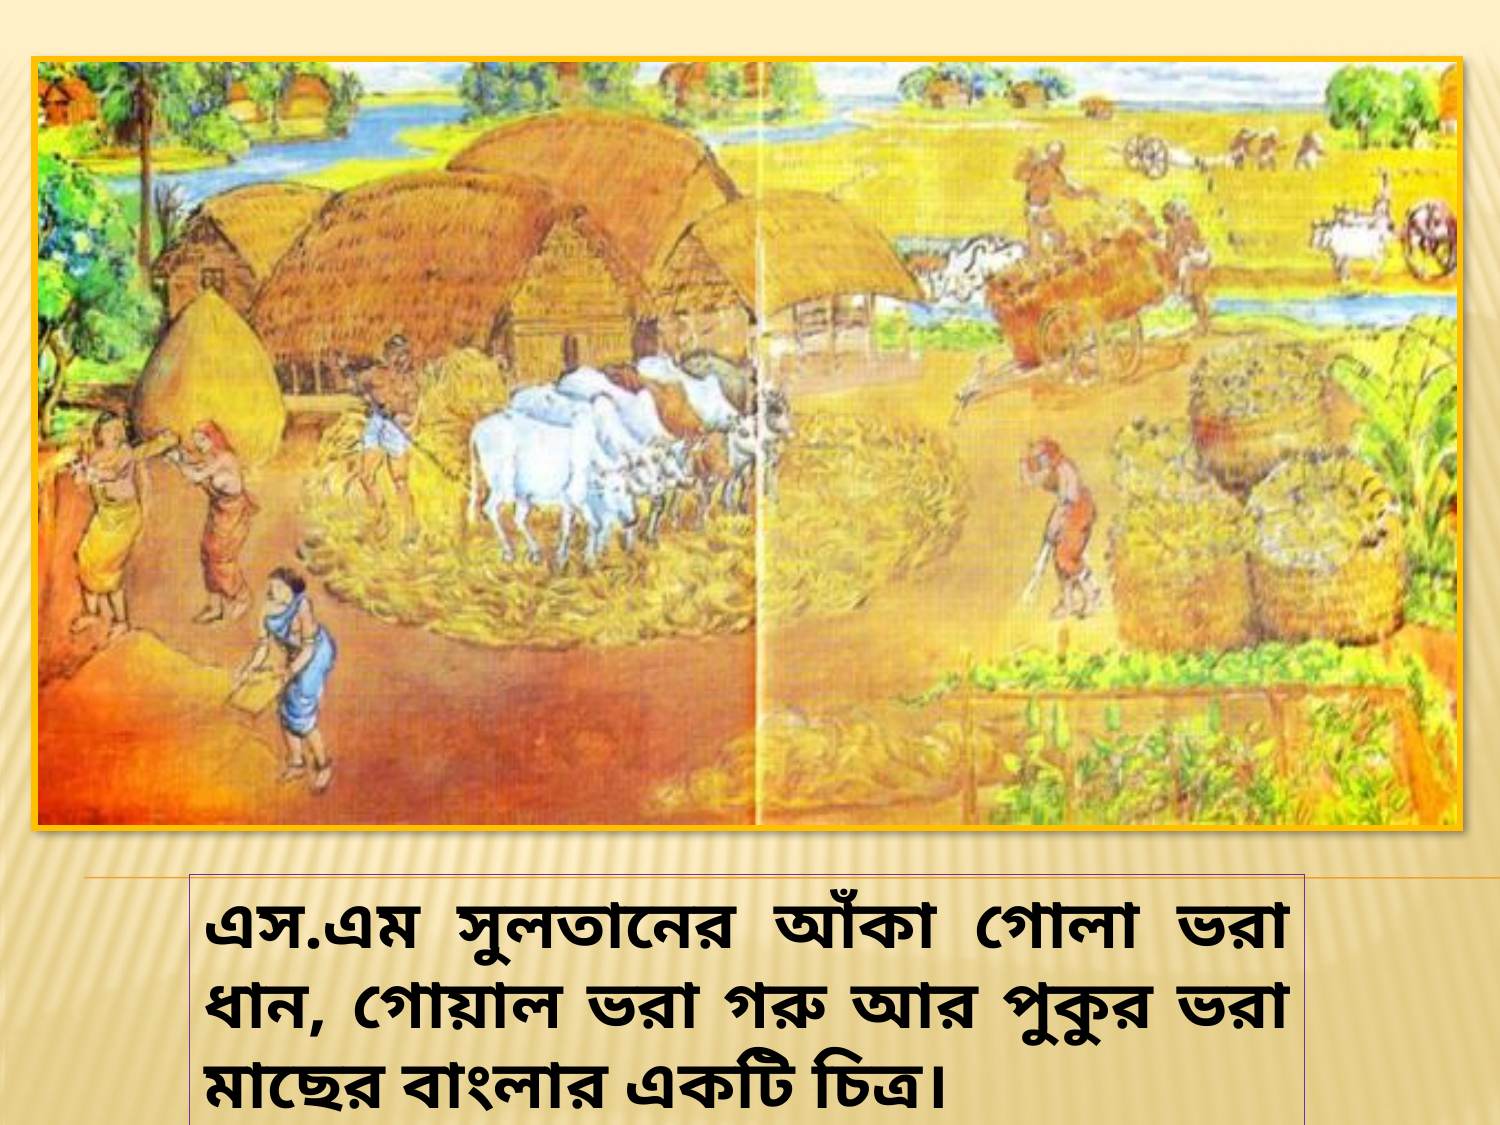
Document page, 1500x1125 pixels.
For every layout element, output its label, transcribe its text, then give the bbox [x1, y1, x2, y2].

text_box এস.এম সুলতানের আঁকা গোলা ভরা ধান, গোয়াল ভরা গরু আর পুকুর ভরা মাছের বাংলার একটি চিত্র। [189, 874, 1305, 1125]
picture [37, 62, 1457, 826]
